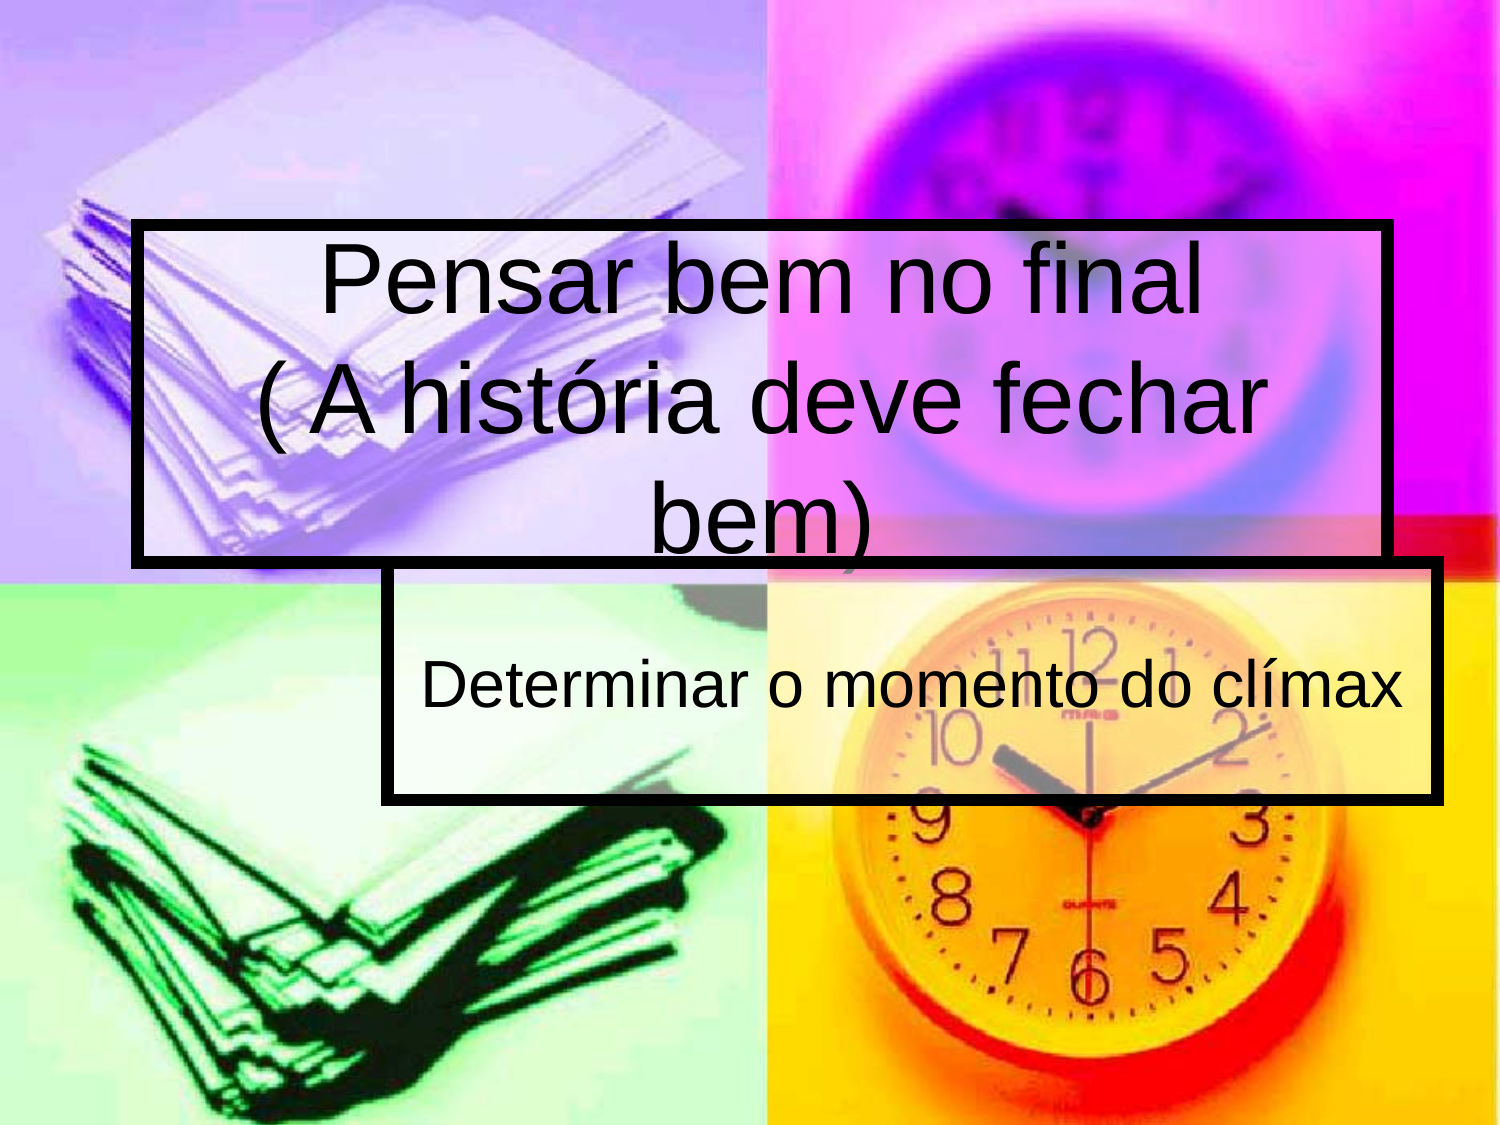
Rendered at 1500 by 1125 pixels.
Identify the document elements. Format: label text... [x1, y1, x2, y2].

picture [0, 0, 1500, 1125]
subtitle Determinar o momento do clímax [381, 556, 1444, 806]
title Pensar bem no final ( A história deve fechar bem) [131, 219, 1394, 569]
